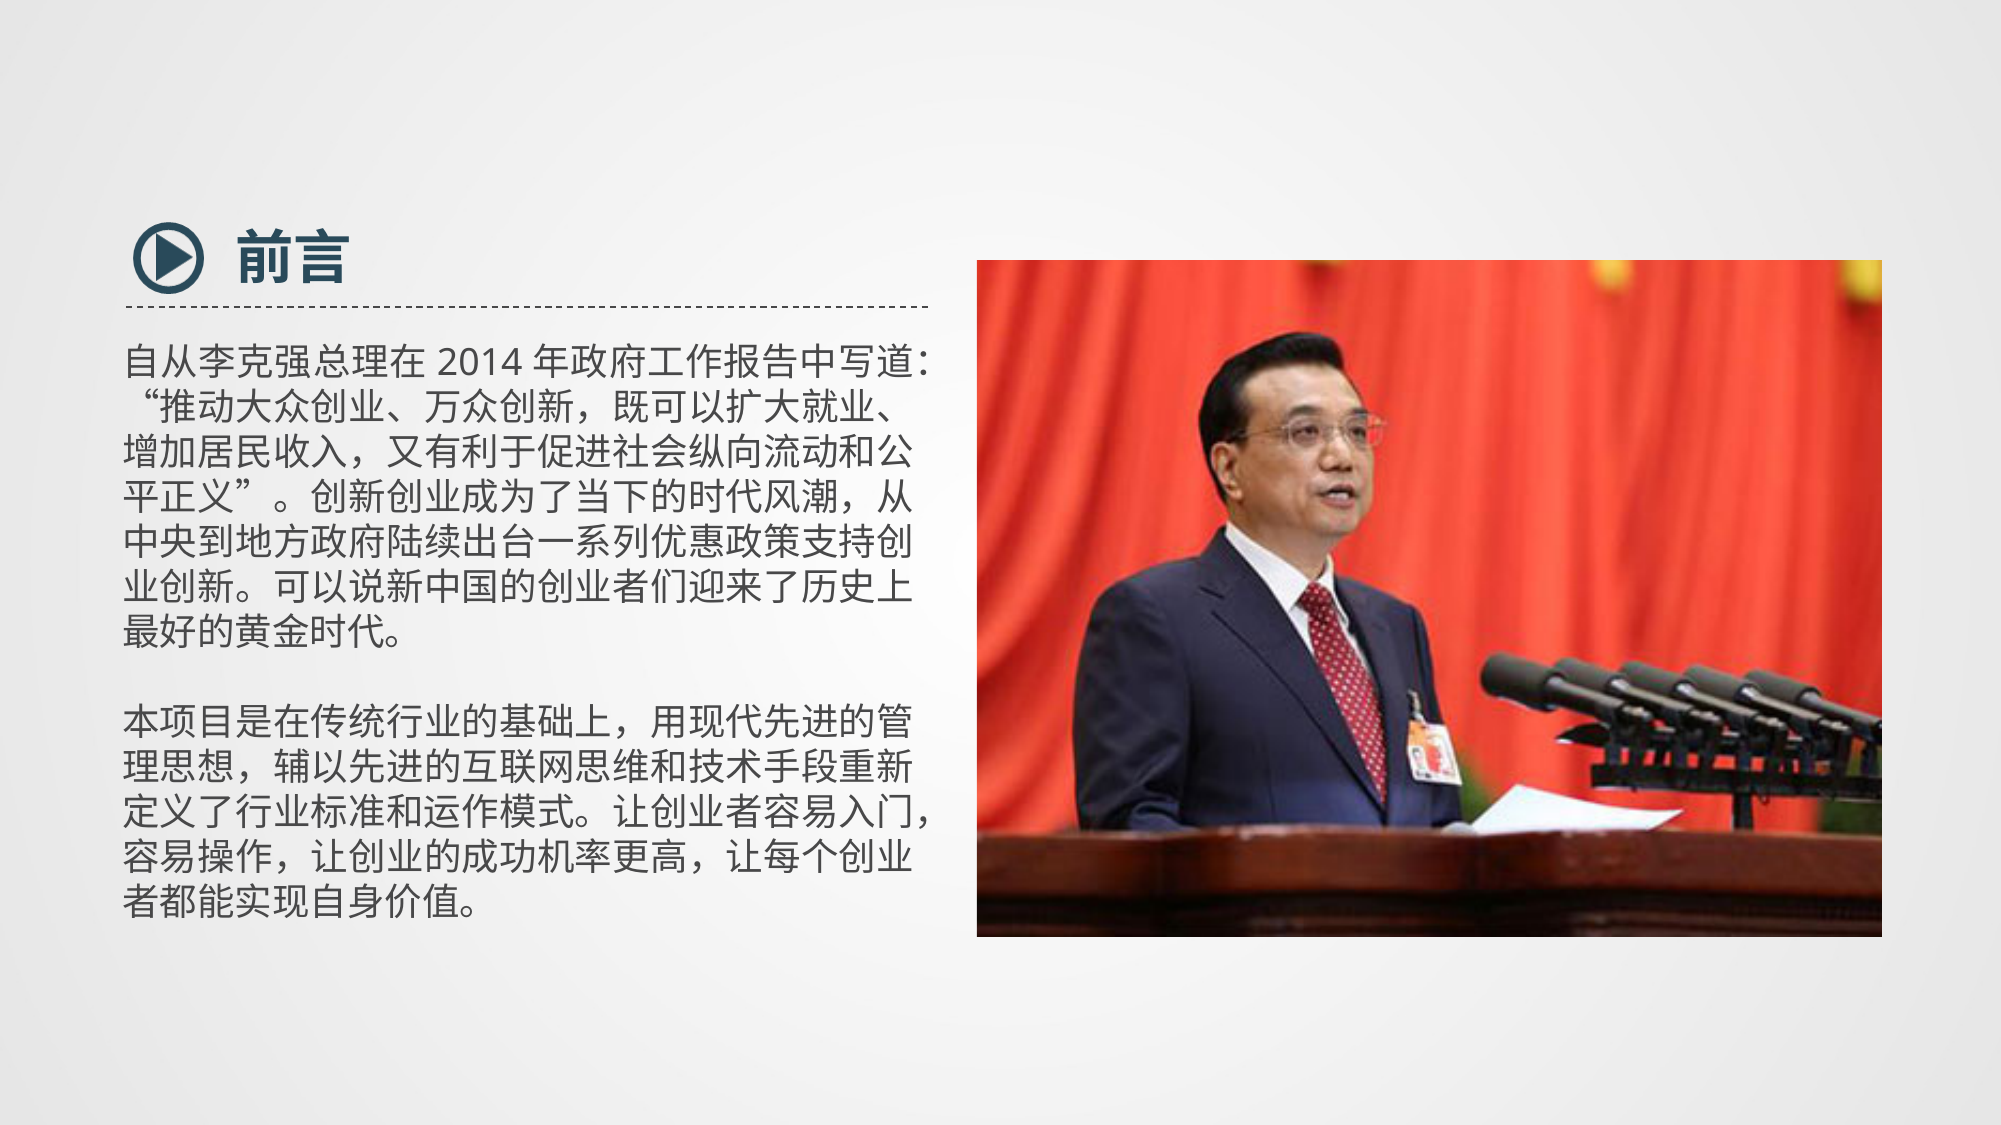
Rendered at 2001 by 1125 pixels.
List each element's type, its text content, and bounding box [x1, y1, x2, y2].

text_box 自从李克强总理在2014年政府工作报告中写道：“推动大众创业、万众创新，既可以扩大就业、增加居民收入，又有利于促进社会纵向流动和公平正义”。创新创业成为了当下的时代风潮，从中央到地方政府陆续出台一系列优惠政策支持创业创新。可以说新中国的创业者们迎来了历史上最好的黄金时代。 本项目是在传统行业的基础上，用现代先进的管理思想，辅以先进的互联网思维和技术手段重新定义了行业标准和运作模式。让创业者容易入门，容易操作，让创业的成功机率更高，让每个创业者都能实现自身价值。 [107, 330, 930, 931]
text_box 前言 [221, 213, 422, 298]
picture [0, 0, 2001, 1125]
